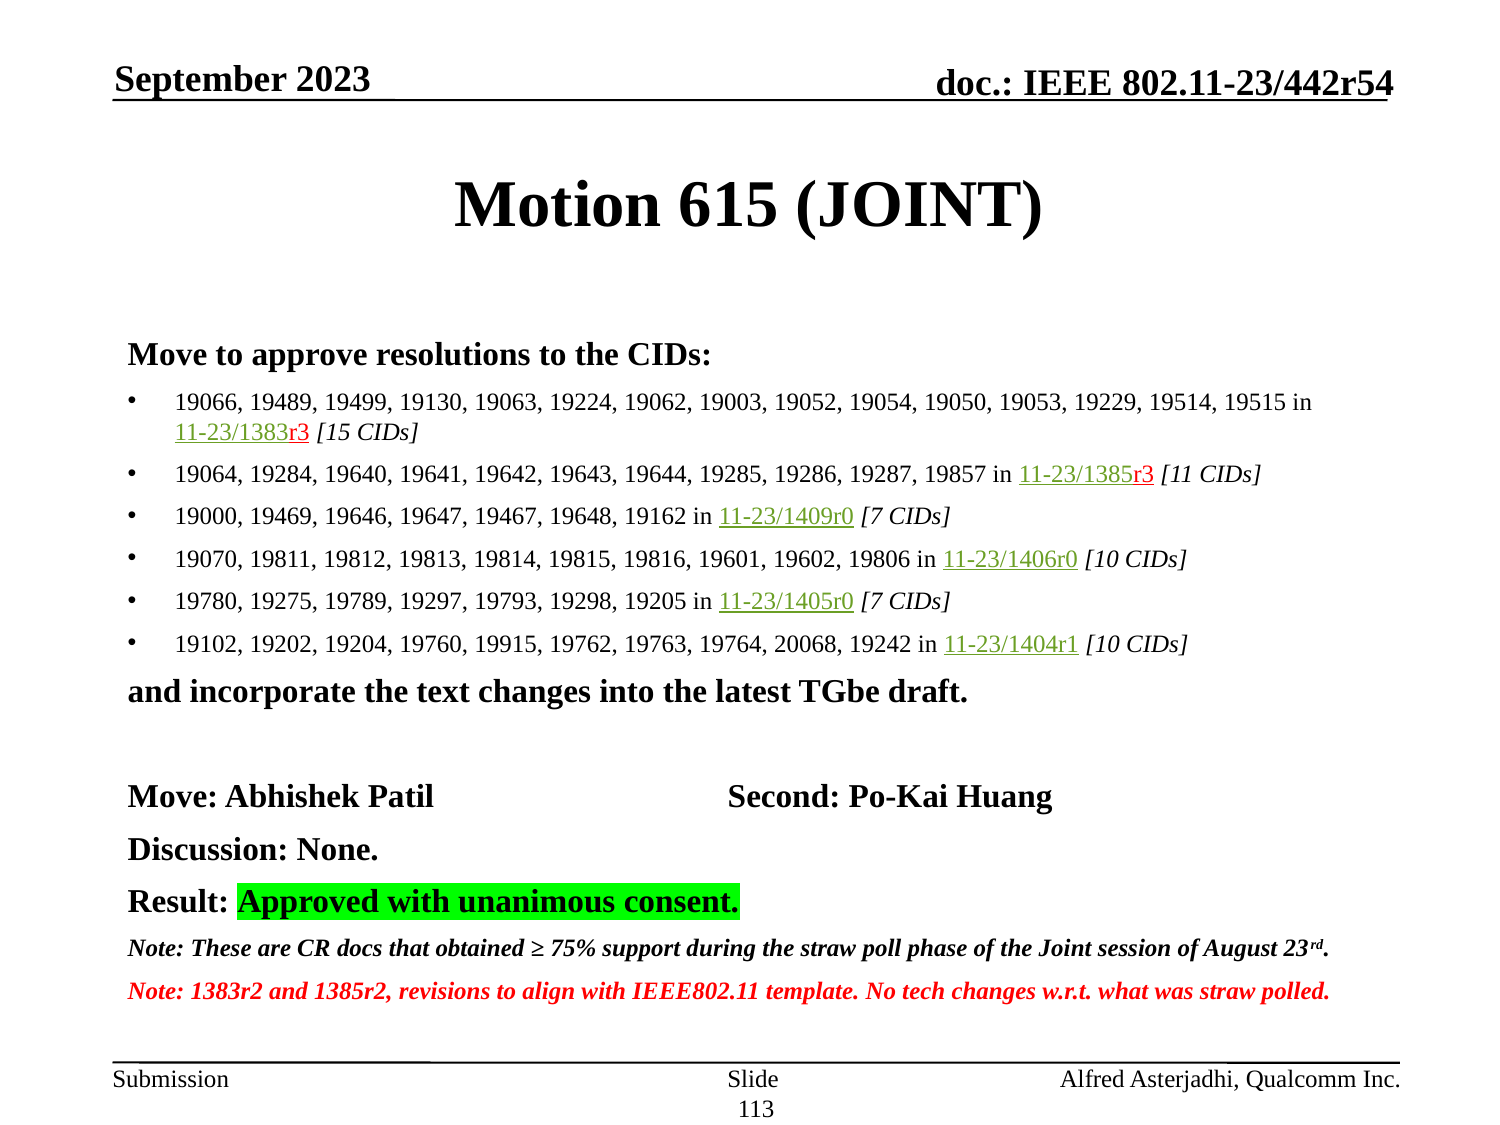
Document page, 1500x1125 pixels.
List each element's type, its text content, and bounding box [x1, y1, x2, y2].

list Move to approve resolutions to the CIDs: 19066, 19489, 19499, 19130, 19063, 19224, 19062, 19003, 19052, 19054, 19050, 19053, 19229, 19514, 19515 in 11-23/1383r3 [15 CIDs] 19064, 19284, 19640, 19641, 19642, 19643, 19644, 19285, 19286, 19287, 19857 in 11-23/1385r3 [11 CIDs] 19000, 19469, 19646, 19647, 19467, 19648, 19162 in 11-23/1409r0 [7 CIDs] 19070, 19811, 19812, 19813, 19814, 19815, 19816, 19601, 19602, 19806 in 11-23/1406r0 [10 CIDs] 19780, 19275, 19789, 19297, 19793, 19298, 19205 in 11-23/1405r0 [7 CIDs] 19102, 19202, 19204, 19760, 19915, 19762, 19763, 19764, 20068, 19242 in 11-23/1404r1 [10 CIDs] and incorporate the text changes into the latest TGbe draft. Move: Abhishek Patil Second: Po-Kai Huang Discussion: None. Result: Approved with unanimous consent. Note: These are CR docs that obtained ≥ 75% support during the straw poll phase of the Joint session of August 23rd. Note: 1383r2 and 1385r2, revisions to align with IEEE802.11 template. No tech changes w.r.t. what was straw polled. [112, 324, 1388, 1063]
title Motion 615 (JOINT) [112, 112, 1388, 288]
footer Alfred Asterjadhi, Qualcomm Inc. [878, 1061, 1402, 1093]
slide_number Slide 113 [712, 1061, 800, 1123]
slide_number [114, 54, 423, 100]
